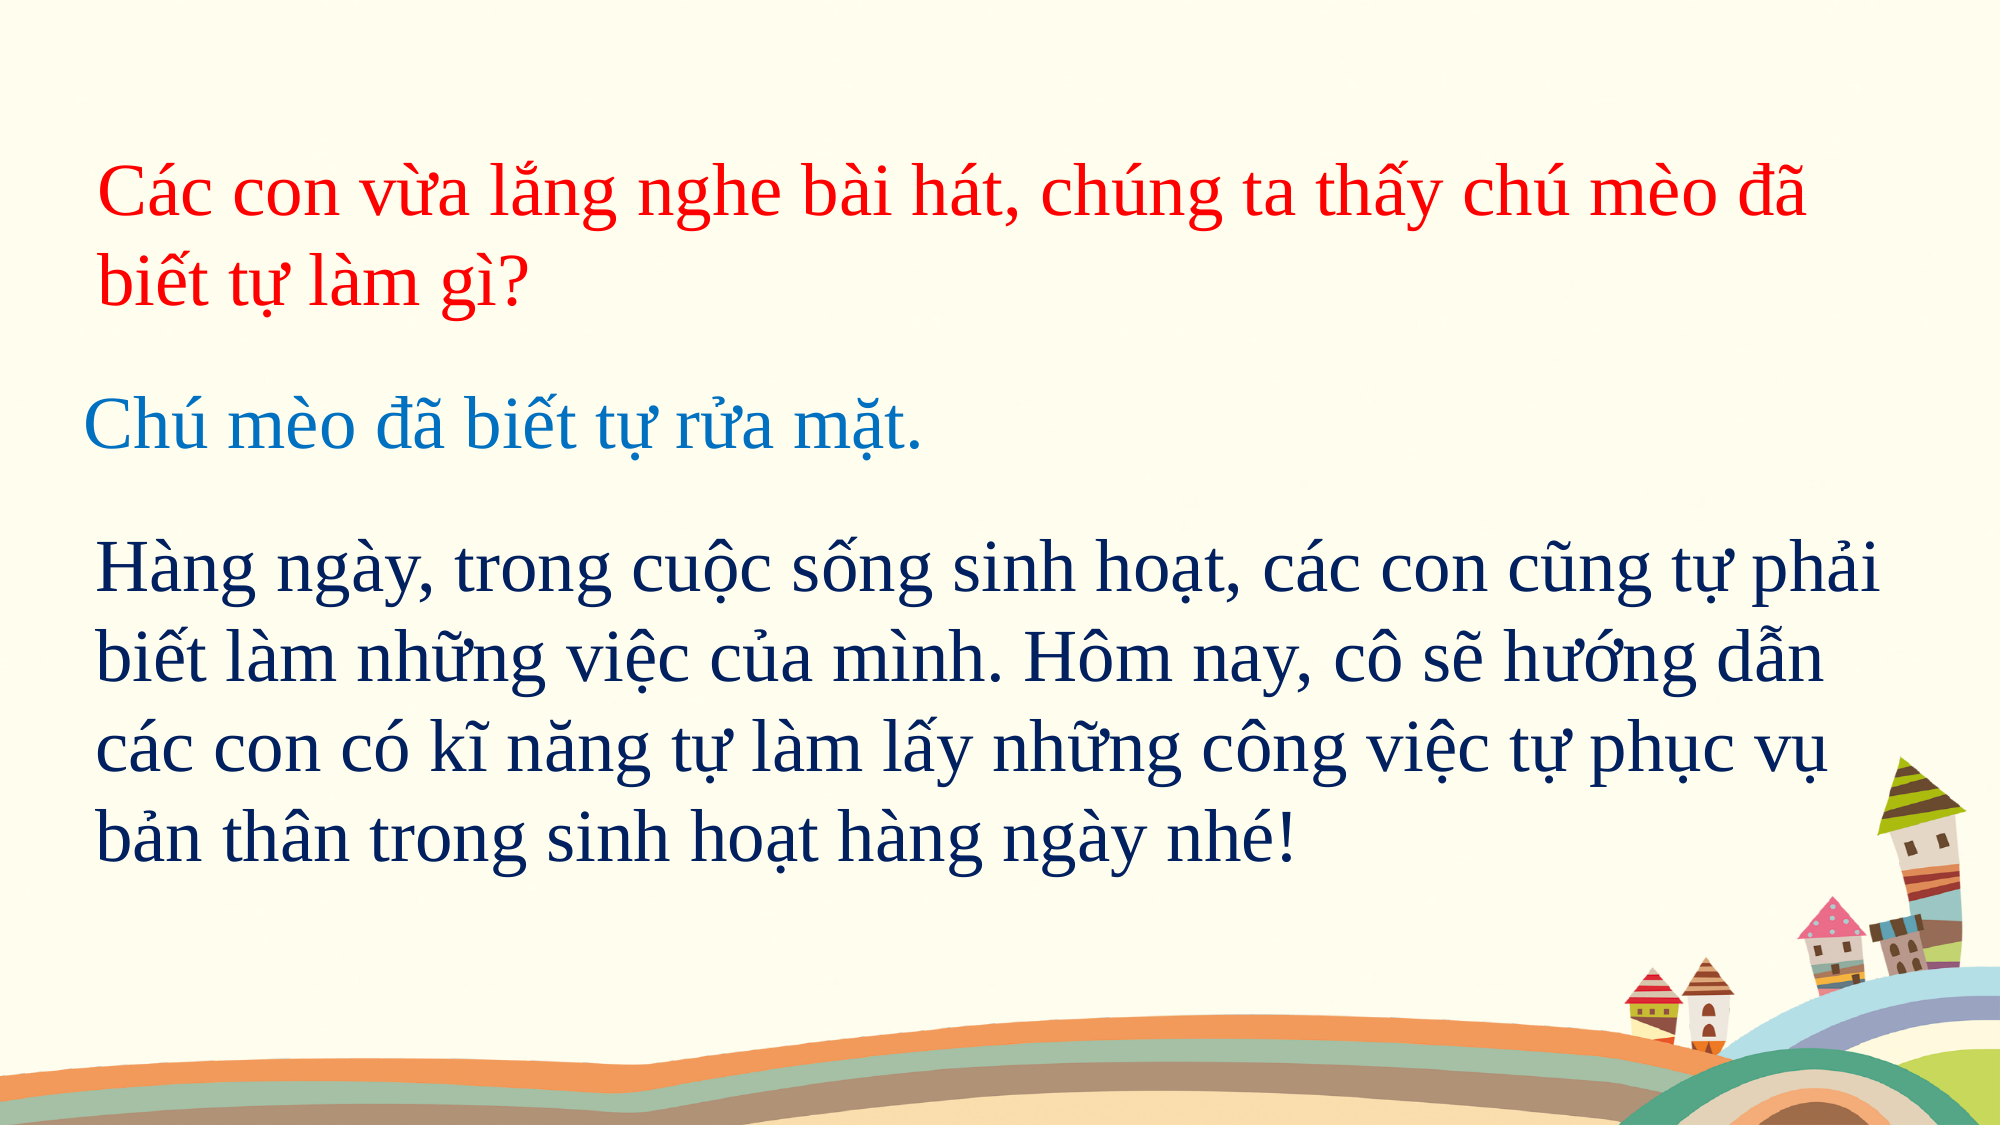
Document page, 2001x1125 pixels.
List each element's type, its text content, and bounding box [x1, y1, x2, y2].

picture [0, 0, 2000, 1125]
text_box Các con vừa lắng nghe bài hát, chúng ta thấy chú mèo đã biết tự làm gì? [82, 132, 1955, 328]
text_box Chú mèo đã biết tự rửa mặt. [69, 365, 940, 471]
text_box Hàng ngày, trong cuộc sống sinh hoạt, các con cũng tự phải biết làm những việc của mình. Hôm nay, cô sẽ hướng dẫn các con có kĩ năng tự làm lấy những công việc tự phục vụ bản thân trong sinh hoạt hàng ngày nhé! [80, 509, 1953, 884]
